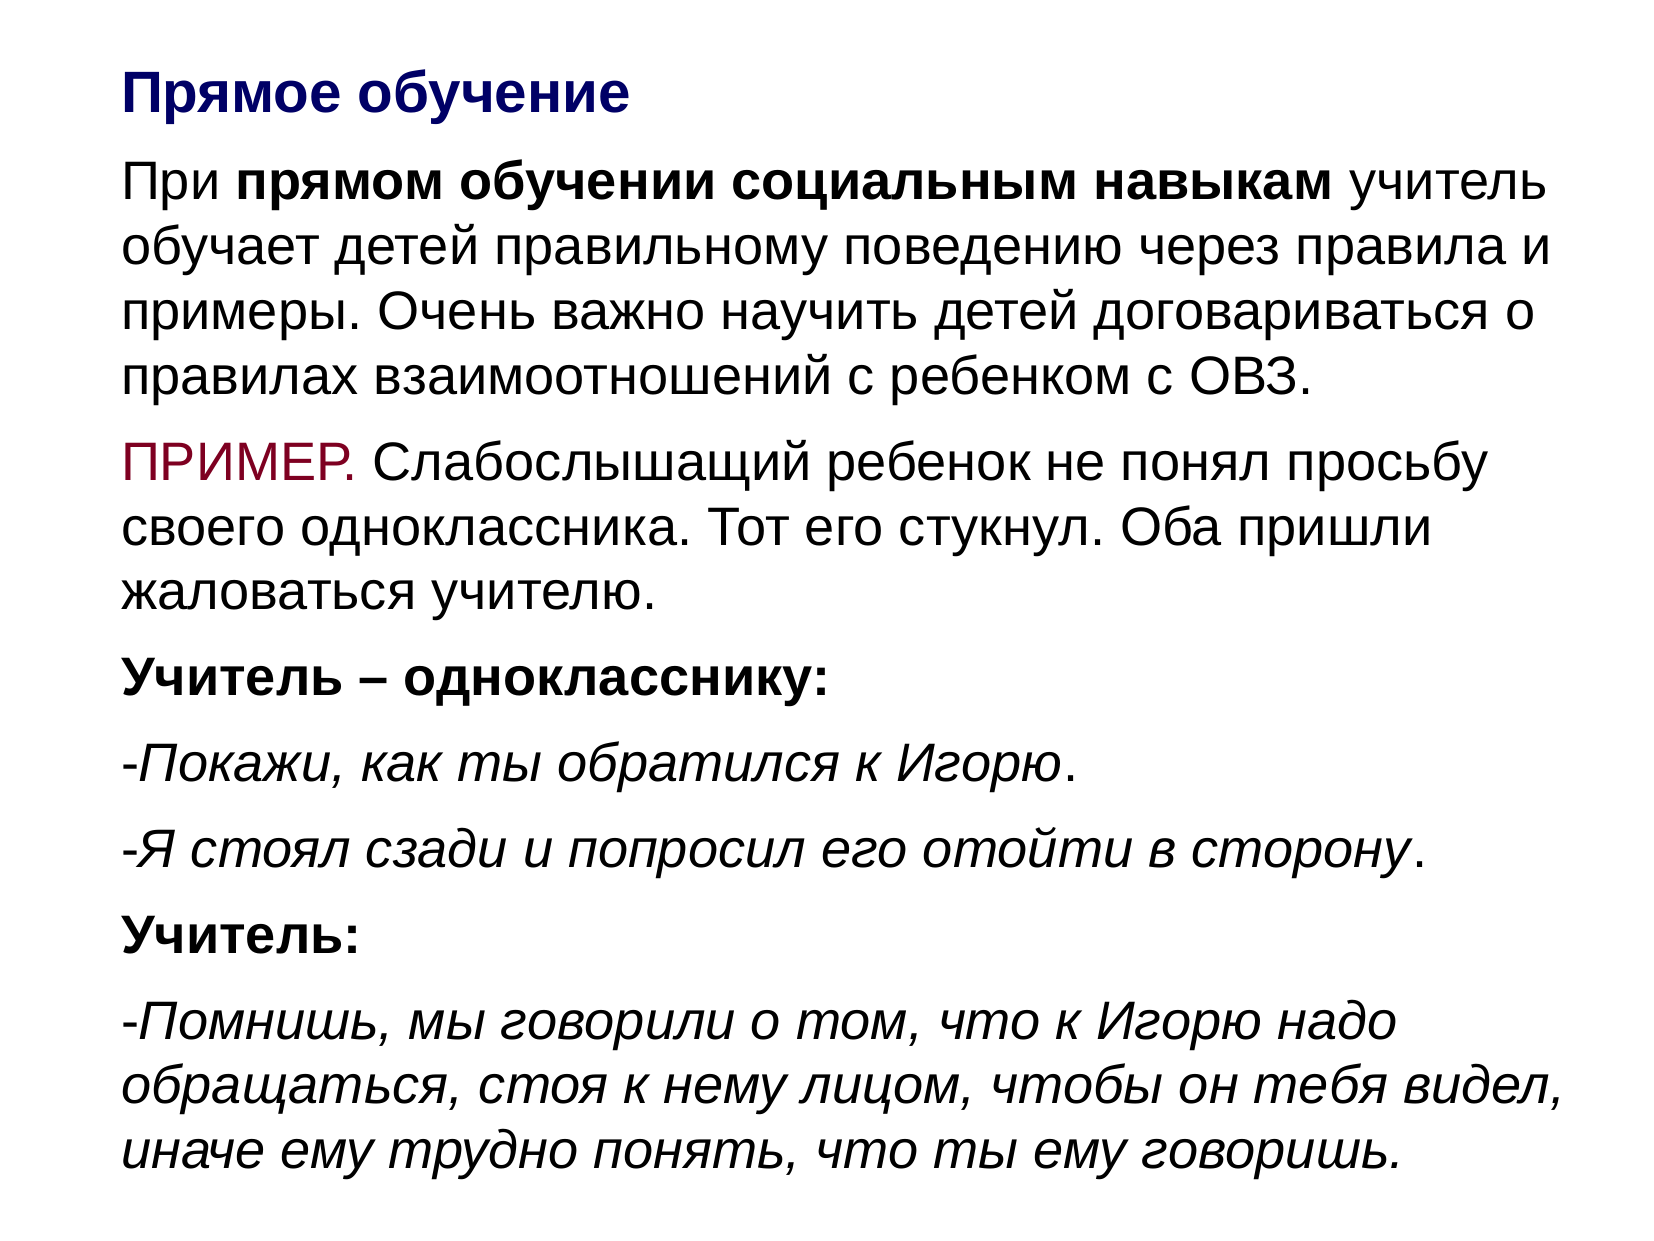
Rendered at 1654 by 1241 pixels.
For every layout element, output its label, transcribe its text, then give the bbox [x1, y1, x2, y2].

text_box Прямое обучение При прямом обучении социальным навыкам учитель обучает детей правильному поведению через правила и примеры. Очень важно научить детей договариваться о правилах взаимоотношений с ребенком с ОВЗ. ПРИМЕР. Слабослышащий ребенок не понял просьбу своего одноклассника. Тот его стукнул. Оба пришли жаловаться учителю. Учитель – однокласснику: -Покажи, как ты обратился к Игорю. -Я стоял сзади и попросил его отойти в сторону. Учитель: -Помнишь, мы говорили о том, что к Игорю надо обращаться, стоя к нему лицом, чтобы он тебя видел, иначе ему трудно понять, что ты ему говоришь. [106, 47, 1630, 1230]
